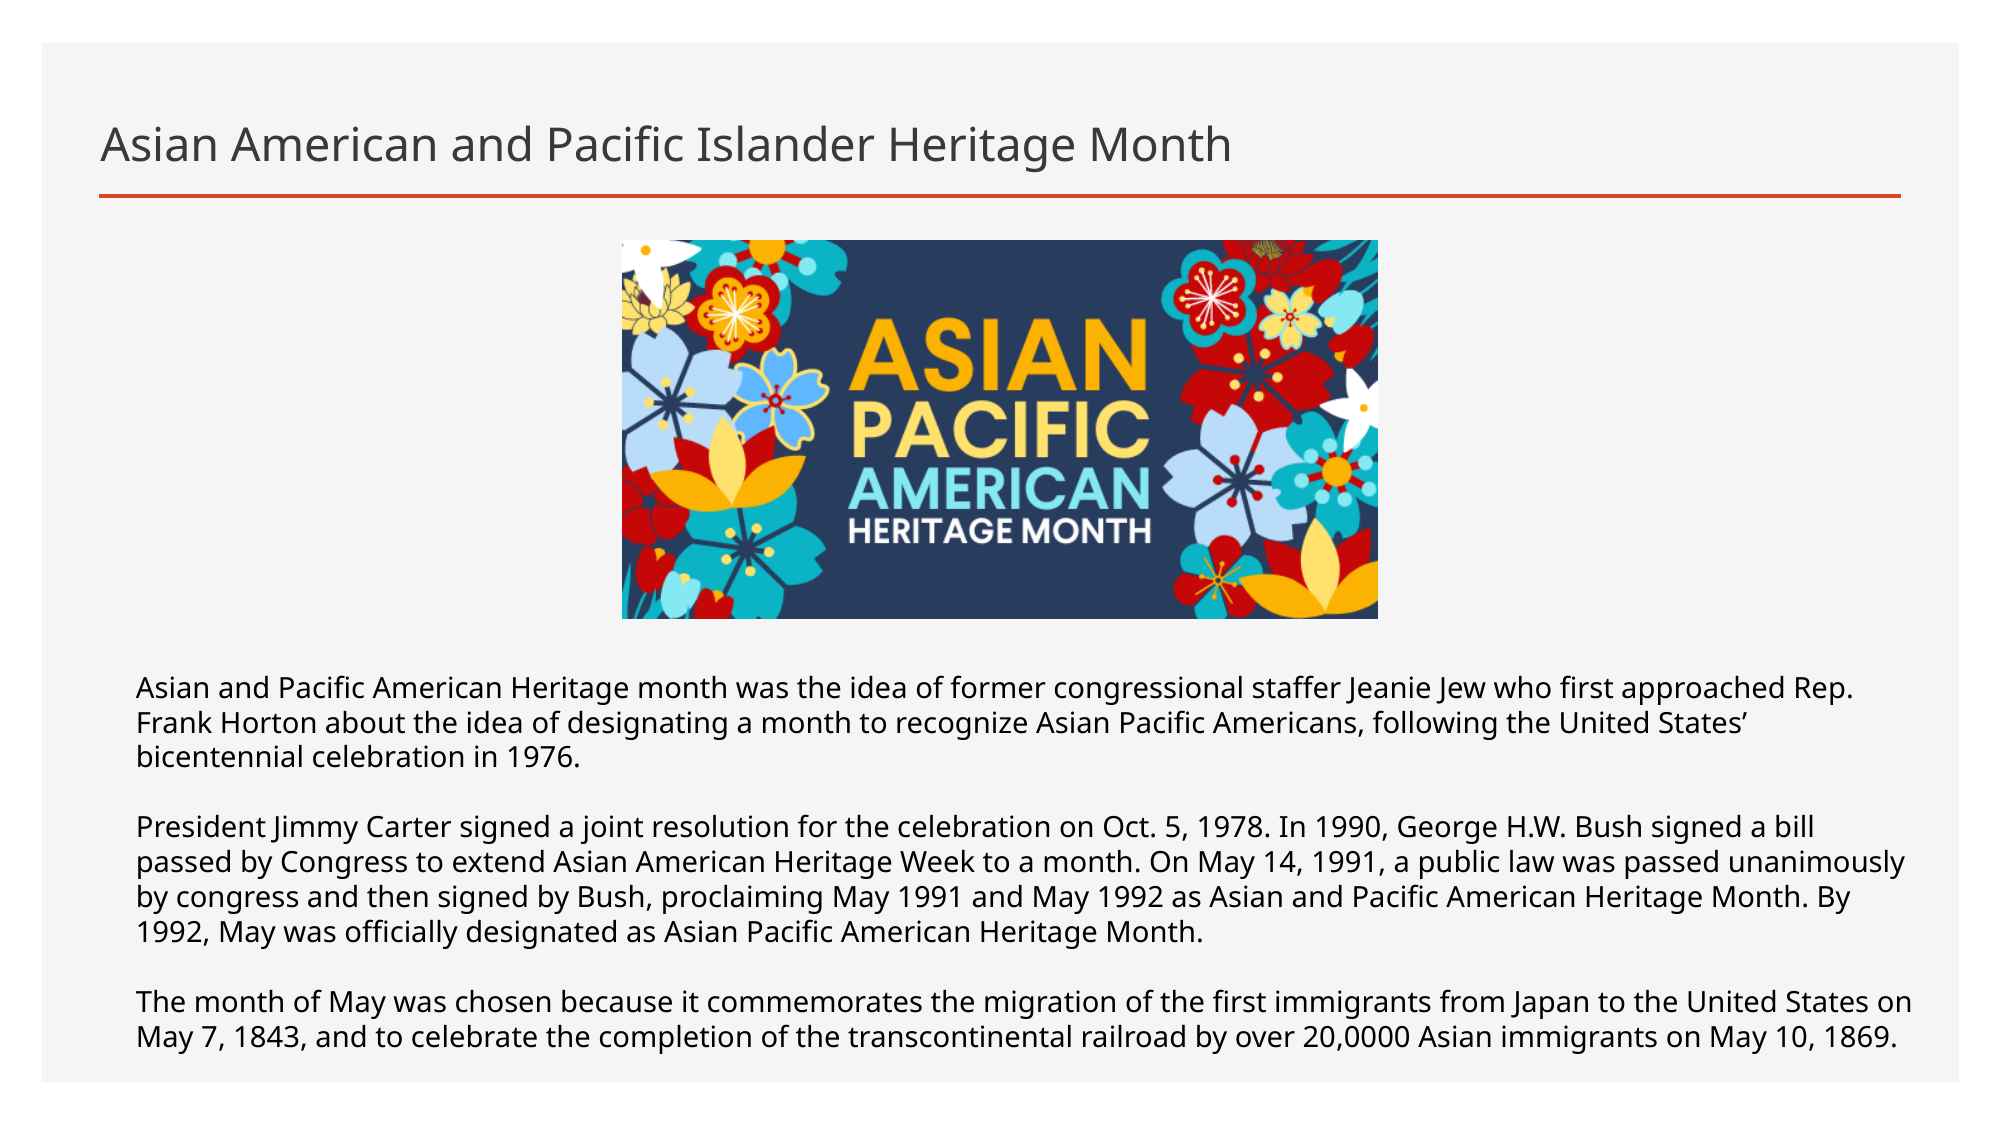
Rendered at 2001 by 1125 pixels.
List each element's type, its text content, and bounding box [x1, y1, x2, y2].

title Asian American and Pacific Islander Heritage Month [85, 73, 1276, 179]
picture [621, 240, 1378, 619]
text_box Asian and Pacific American Heritage month was the idea of former congressional staffer Jeanie Jew who first approached Rep. Frank Horton about the idea of designating a month to recognize Asian Pacific Americans, following the United States’ bicentennial celebration in 1976. President Jimmy Carter signed a joint resolution for the celebration on Oct. 5, 1978. In 1990, George H.W. Bush signed a bill passed by Congress to extend Asian American Heritage Week to a month. On May 14, 1991, a public law was passed unanimously by congress and then signed by Bush, proclaiming May 1991 and May 1992 as Asian and Pacific American Heritage Month. By 1992, May was officially designated as Asian Pacific American Heritage Month. The month of May was chosen because it commemorates the migration of the first immigrants from Japan to the United States on May 7, 1843, and to celebrate the completion of the transcontinental railroad by over 20,0000 Asian immigrants on May 10, 1869. [121, 661, 1934, 1061]
